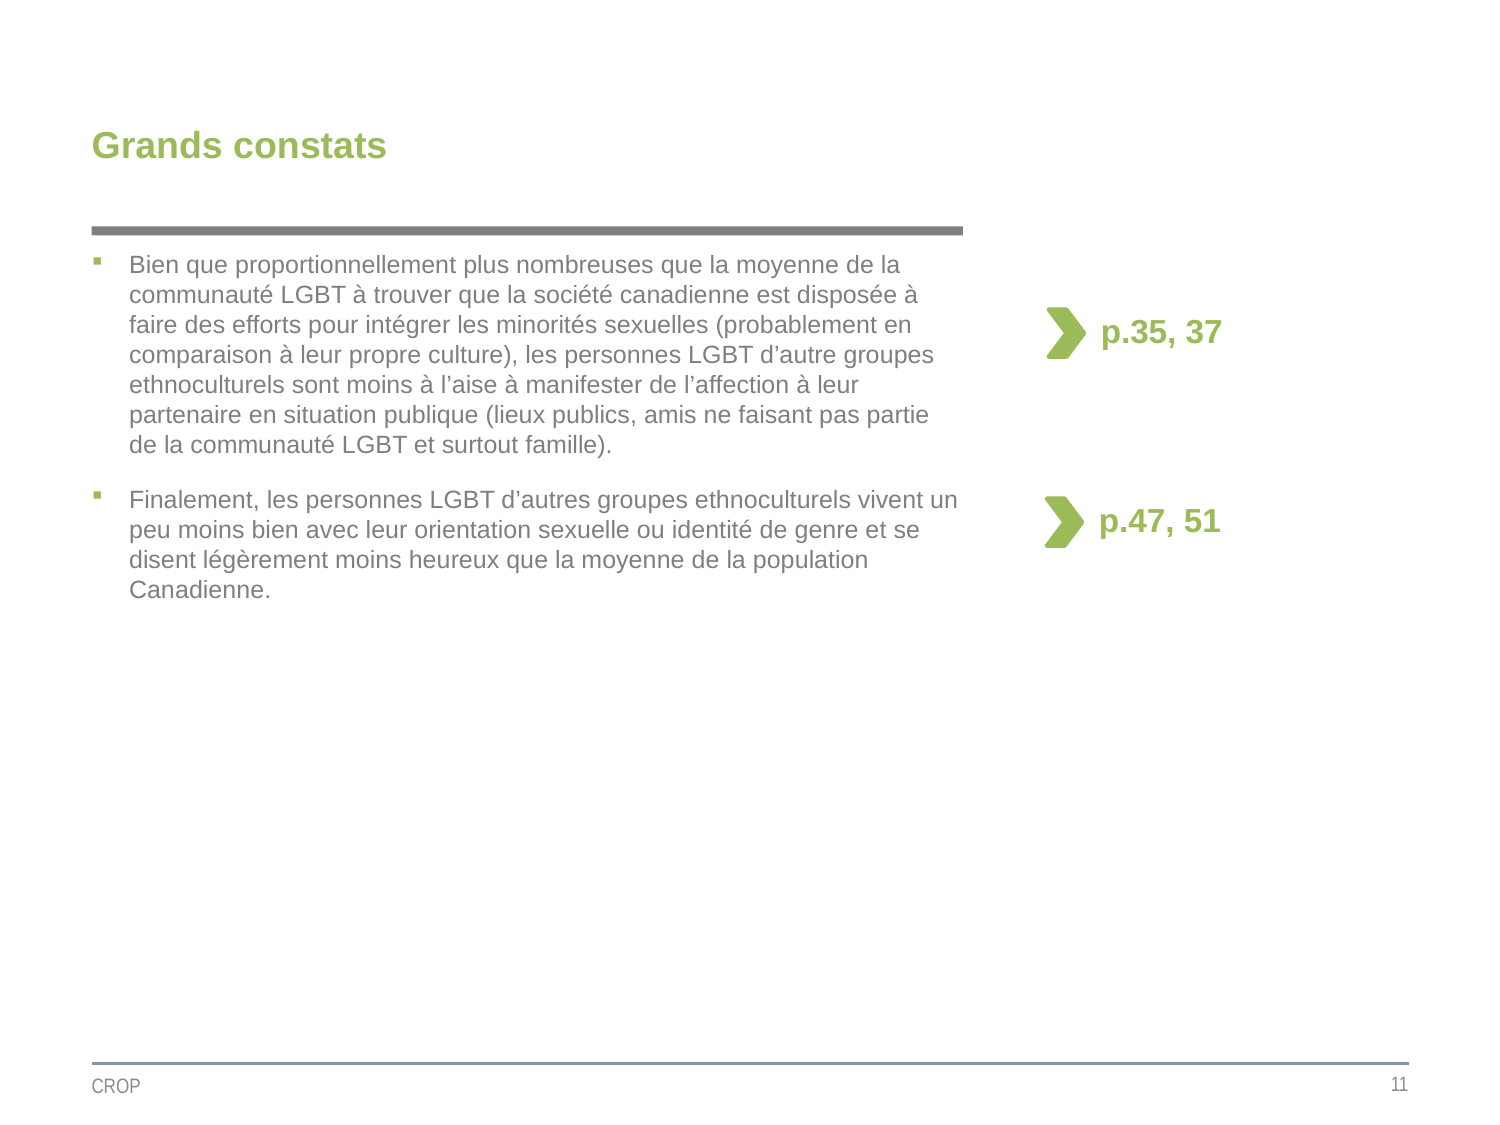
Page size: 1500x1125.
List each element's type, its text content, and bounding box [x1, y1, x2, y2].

text_box p.35, 37 [1086, 302, 1447, 358]
slide_number 11 [982, 1063, 1409, 1103]
text_box p.47, 51 [1084, 491, 1445, 547]
list Bien que proportionnellement plus nombreuses que la moyenne de la communauté LGBT à trouver que la société canadienne est disposée à faire des efforts pour intégrer les minorités sexuelles (probablement en comparaison à leur propre culture), les personnes LGBT d’autre groupes ethnoculturels sont moins à l’aise à manifester de l’affection à leur partenaire en situation publique (lieux publics, amis ne faisant pas partie de la communauté LGBT et surtout famille). Finalement, les personnes LGBT d’autres groupes ethnoculturels vivent un peu moins bien avec leur orientation sexuelle ou identité de genre et se disent légèrement moins heureux que la moyenne de la population Canadienne. [91, 249, 963, 1052]
text_box [1046, 307, 1086, 359]
text_box [1044, 496, 1084, 548]
footer CROP [91, 1065, 512, 1105]
title Grands constats [91, 61, 963, 227]
